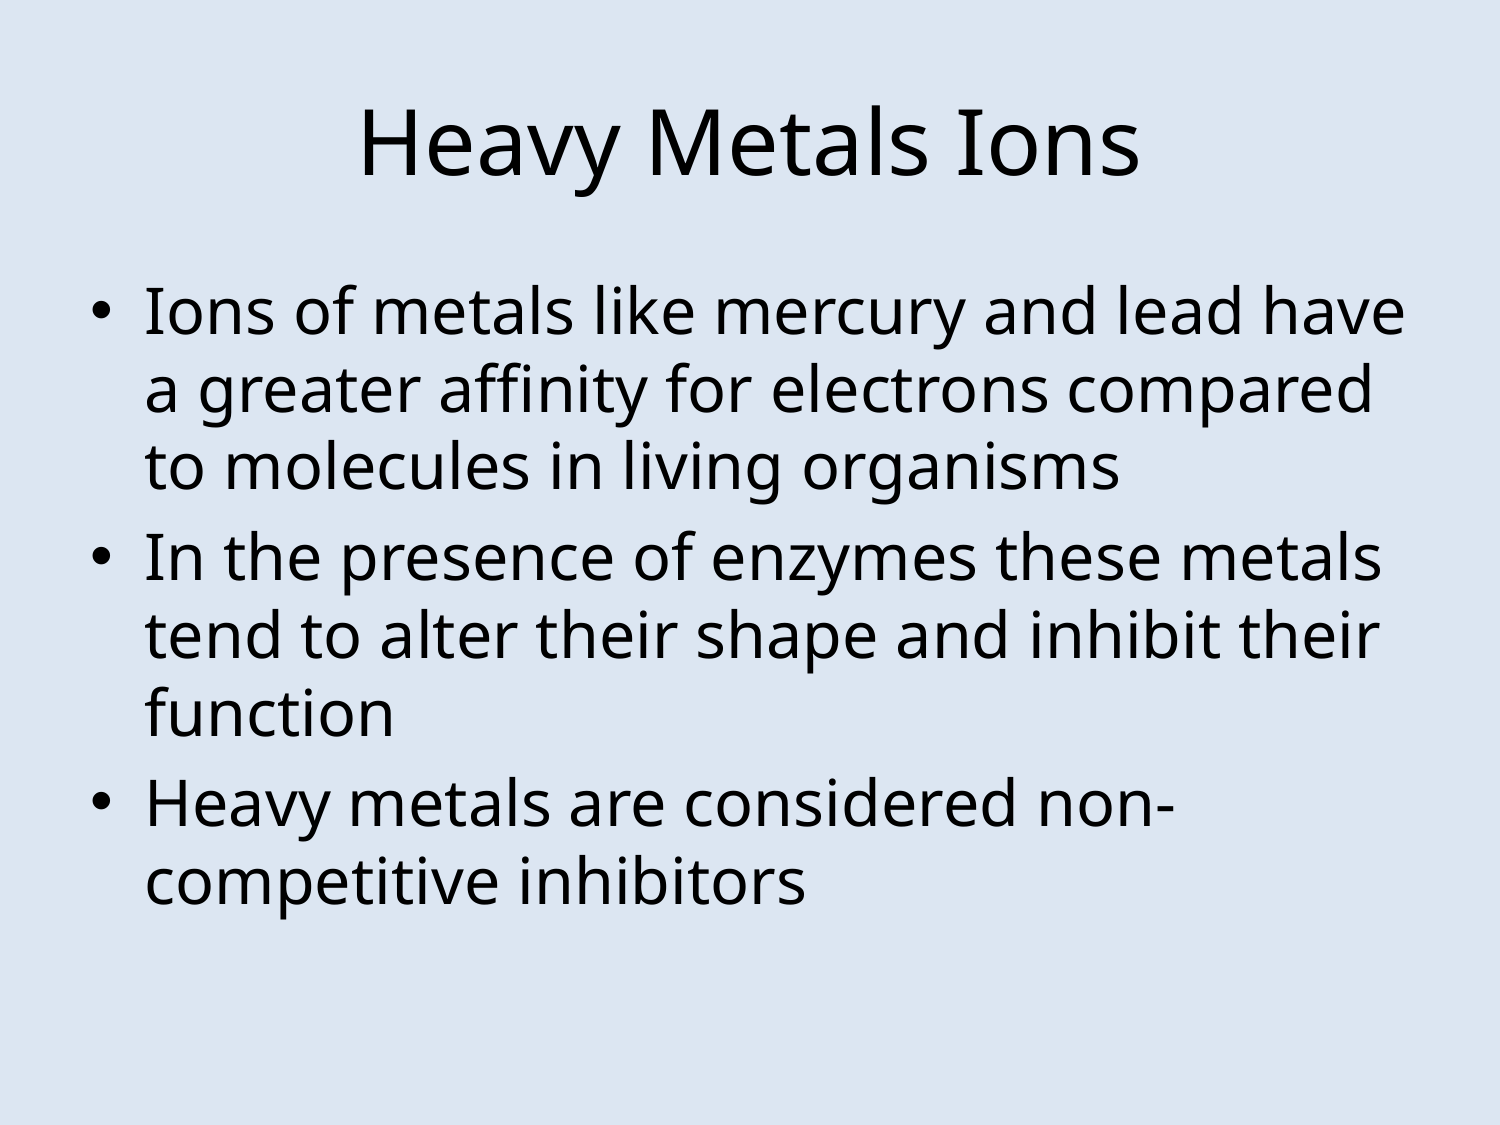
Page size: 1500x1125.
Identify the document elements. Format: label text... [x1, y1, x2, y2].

list Ions of metals like mercury and lead have a greater affinity for electrons compared to molecules in living organisms In the presence of enzymes these metals tend to alter their shape and inhibit their function Heavy metals are considered non-competitive inhibitors [75, 262, 1425, 1005]
title Heavy Metals Ions [75, 45, 1425, 233]
